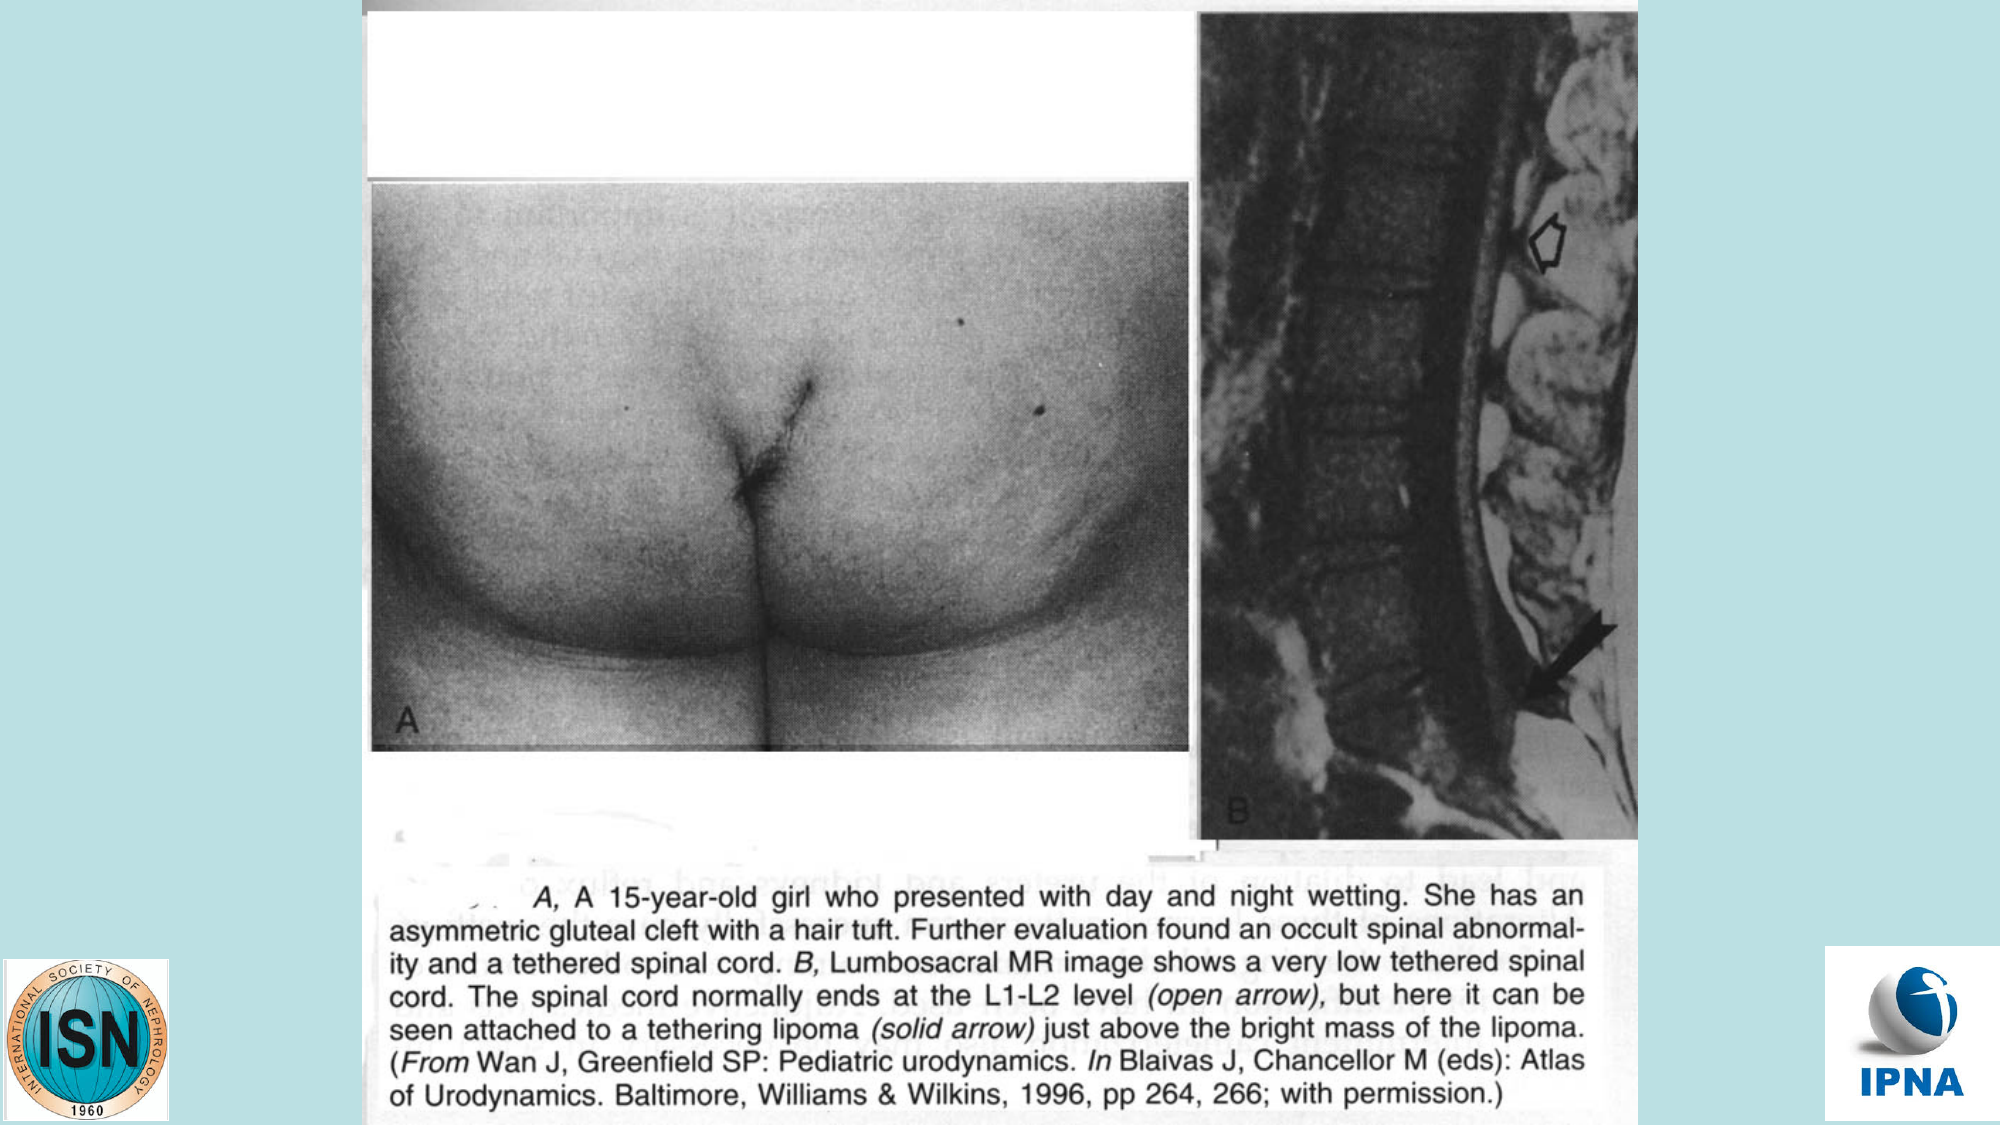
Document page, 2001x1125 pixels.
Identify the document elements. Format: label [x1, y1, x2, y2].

picture [1825, 946, 2000, 1121]
picture [4, 960, 168, 1120]
picture [362, 0, 1638, 1125]
